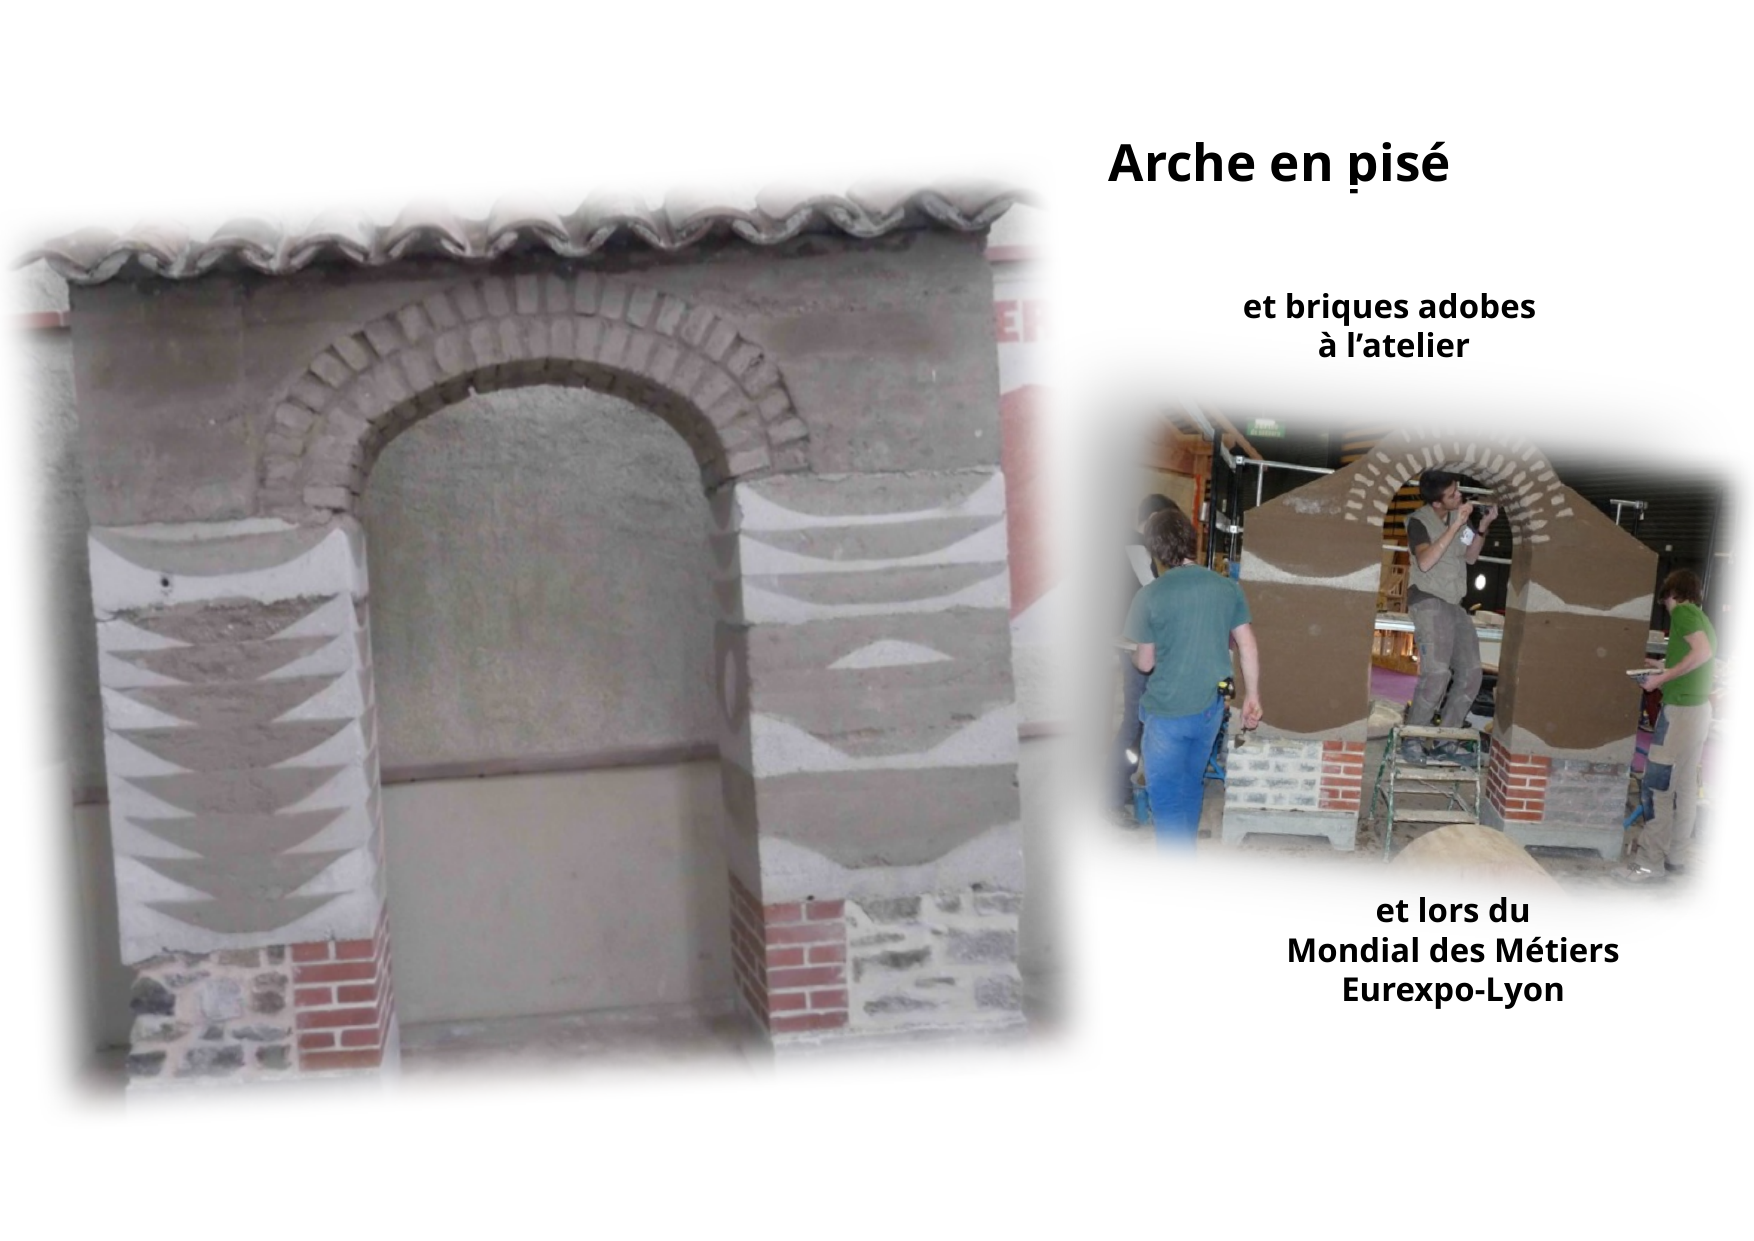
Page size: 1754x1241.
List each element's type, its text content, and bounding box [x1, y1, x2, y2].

text_box et briques adobes à l’atelier [1195, 278, 1594, 381]
picture [12, 177, 1083, 1105]
text_box et lors du Mondial des Métiers Eurexpo-Lyon [1254, 905, 1653, 1021]
text_box Arche en pisé [1121, 122, 1452, 199]
picture [1103, 415, 1745, 897]
